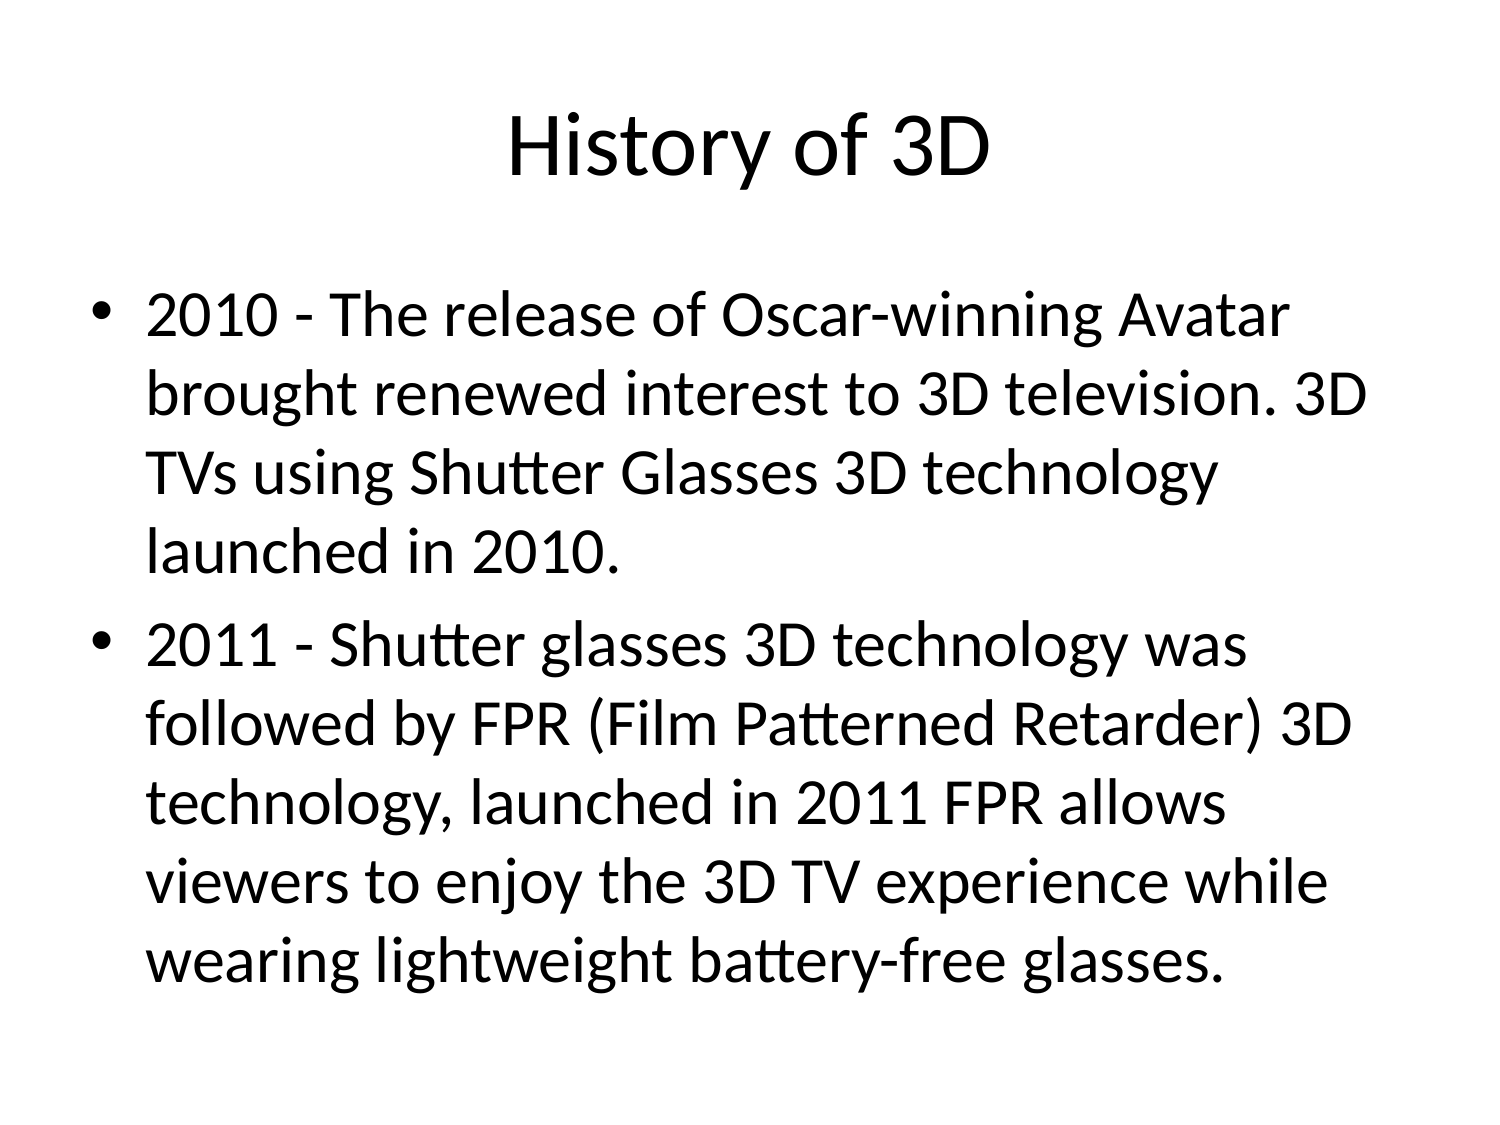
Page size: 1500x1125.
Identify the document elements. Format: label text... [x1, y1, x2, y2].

list 2010 - The release of Oscar-winning Avatar brought renewed interest to 3D television. 3D TVs using Shutter Glasses 3D technology launched in 2010. 2011 - Shutter glasses 3D technology was followed by FPR (Film Patterned Retarder) 3D technology, launched in 2011 FPR allows viewers to enjoy the 3D TV experience while wearing lightweight battery-free glasses. [75, 262, 1425, 1005]
title History of 3D [75, 45, 1425, 233]
